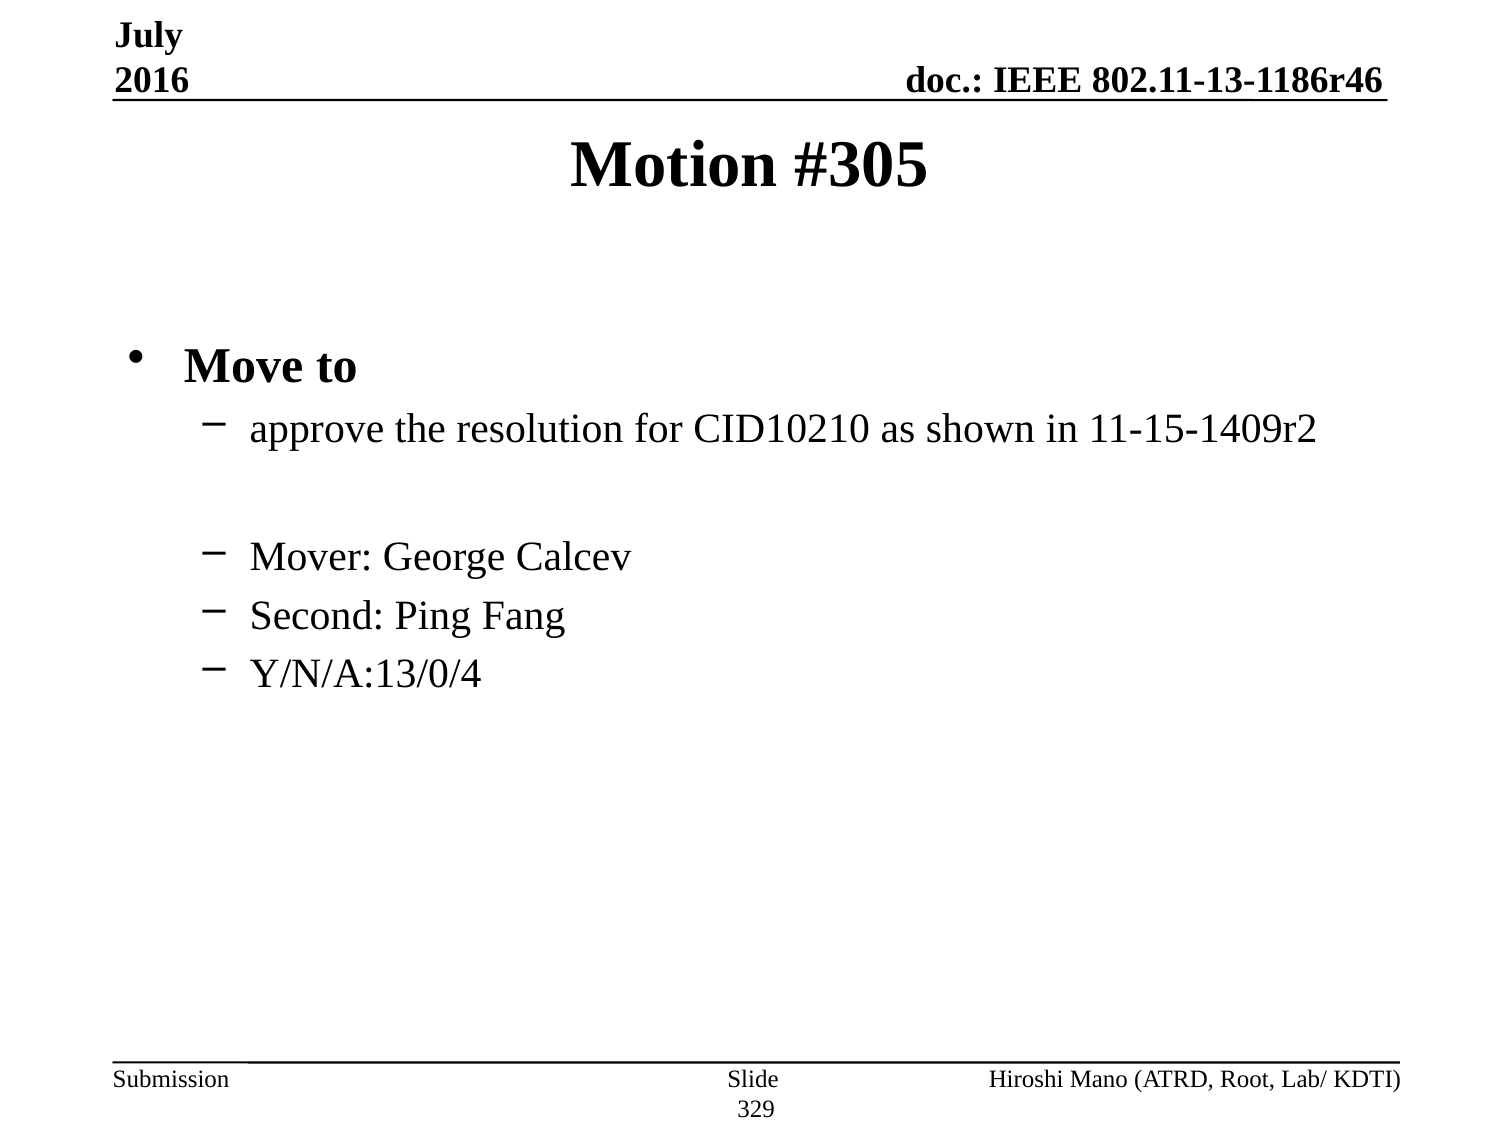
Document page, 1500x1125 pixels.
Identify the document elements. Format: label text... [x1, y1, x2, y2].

title Motion #305 [112, 112, 1388, 288]
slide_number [114, 54, 265, 101]
footer Hiroshi Mano (ATRD, Root, Lab/ KDTI) [984, 1061, 1402, 1093]
slide_number Slide 329 [712, 1061, 800, 1093]
list Move to approve the resolution for CID10210 as shown in 11-15-1409r2 Mover: George Calcev Second: Ping Fang Y/N/A:13/0/4 [112, 324, 1388, 1001]
